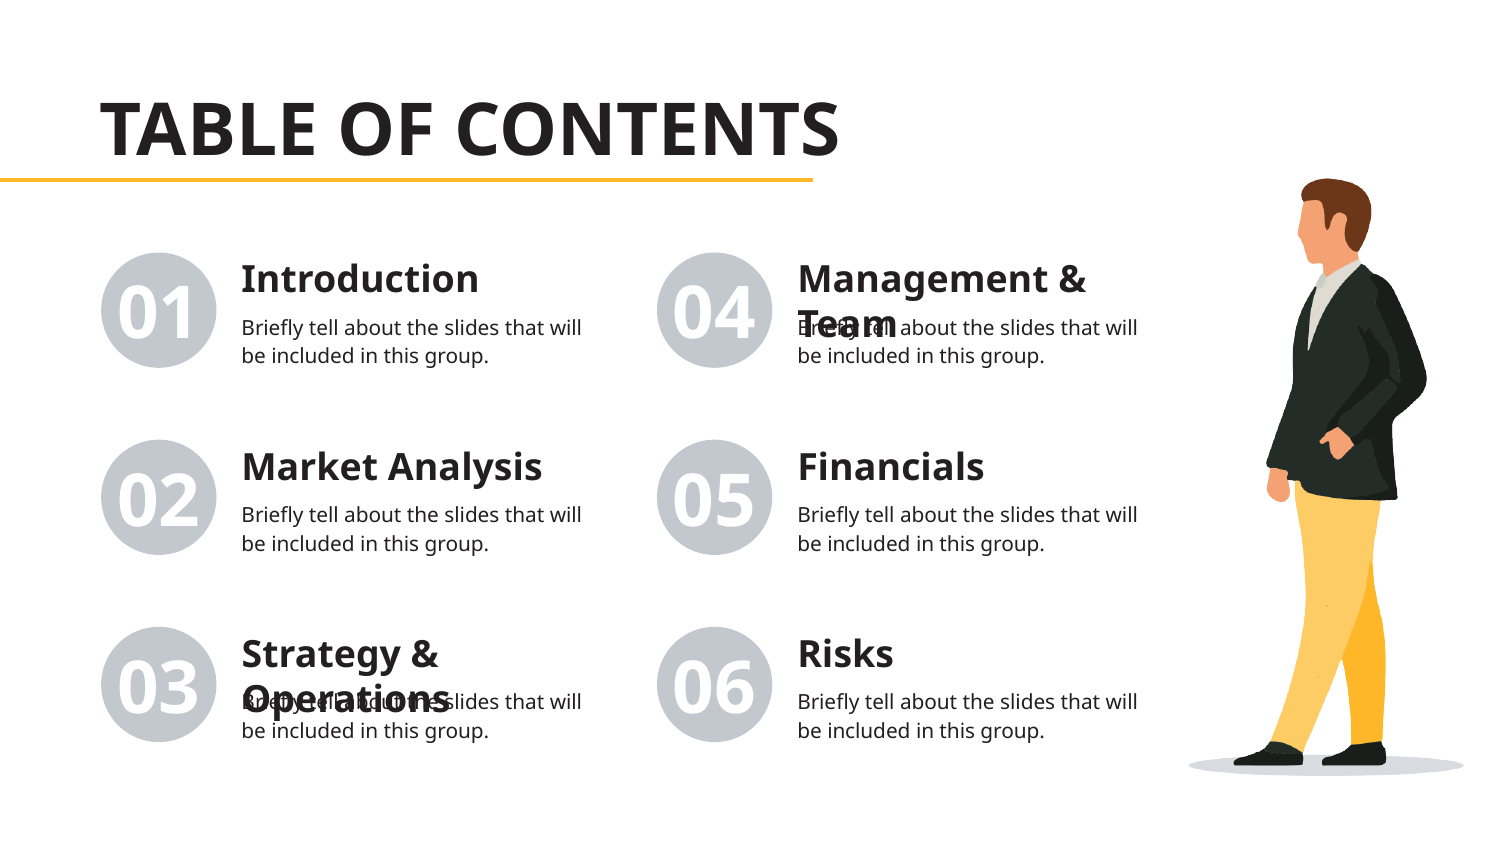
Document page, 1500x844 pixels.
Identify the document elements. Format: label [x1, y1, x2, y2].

text_box [100, 252, 1190, 743]
text_box [0, 82, 869, 181]
picture [1187, 178, 1464, 776]
